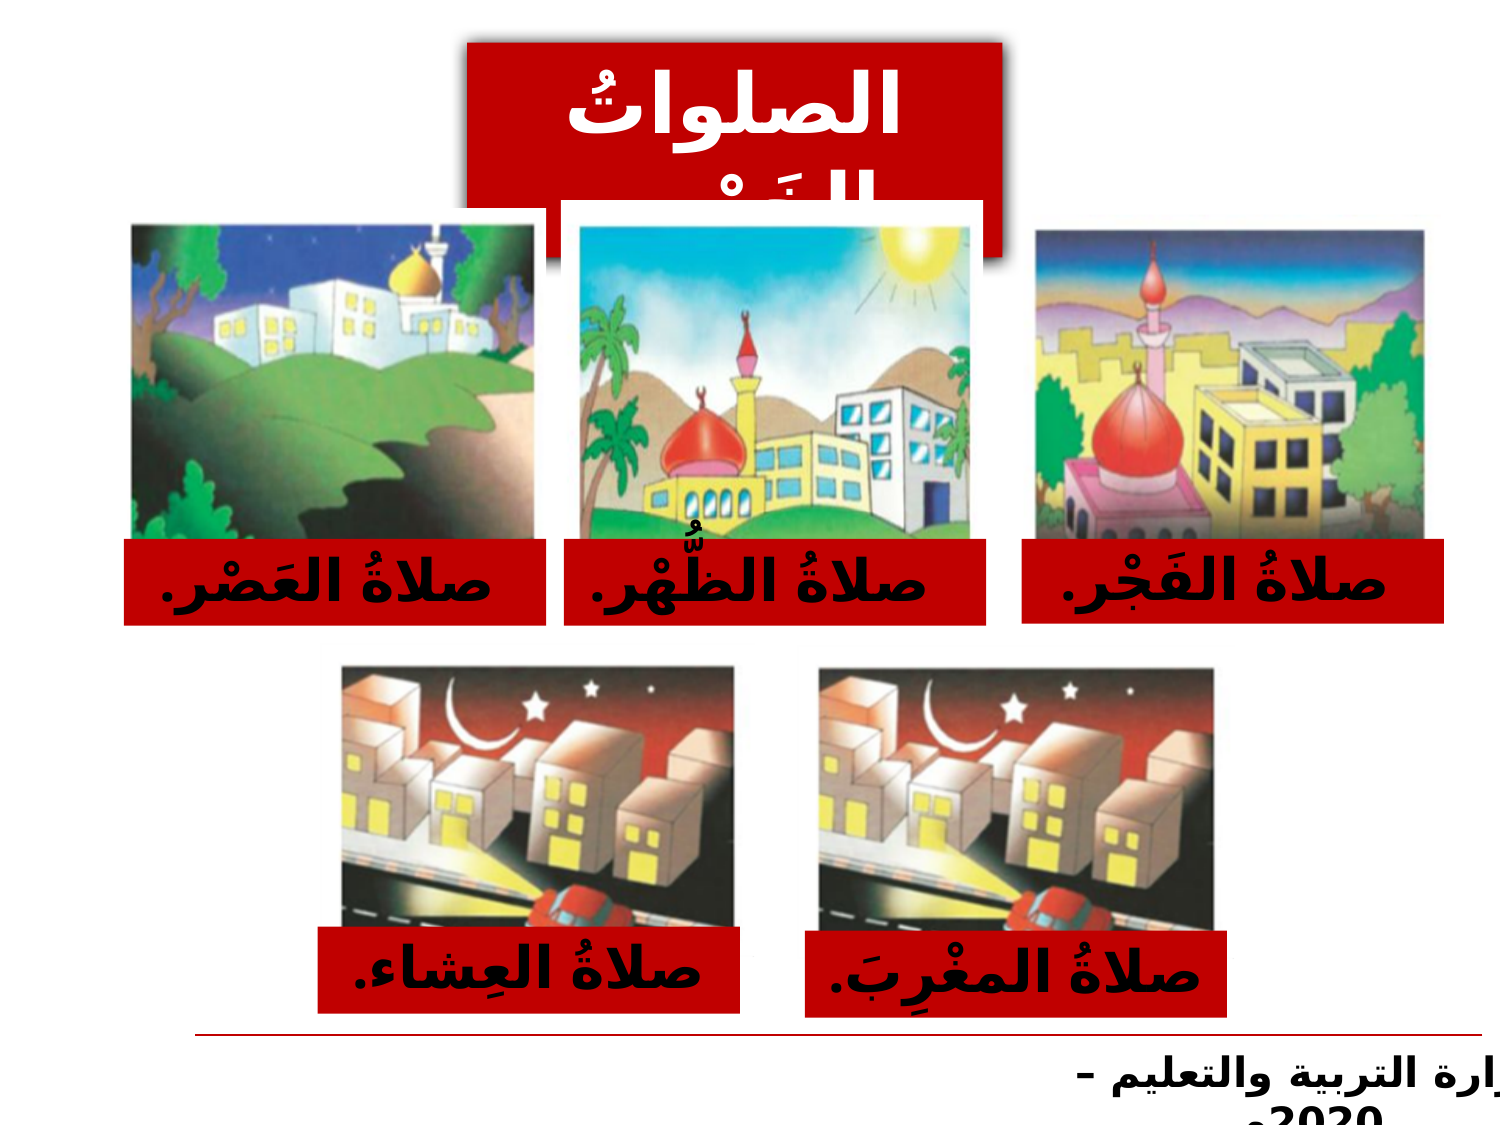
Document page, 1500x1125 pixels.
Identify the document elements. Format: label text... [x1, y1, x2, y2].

text_box الصلواتُ الخَمْس [467, 42, 1003, 162]
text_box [100, 162, 1455, 1039]
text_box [194, 1034, 1500, 1104]
